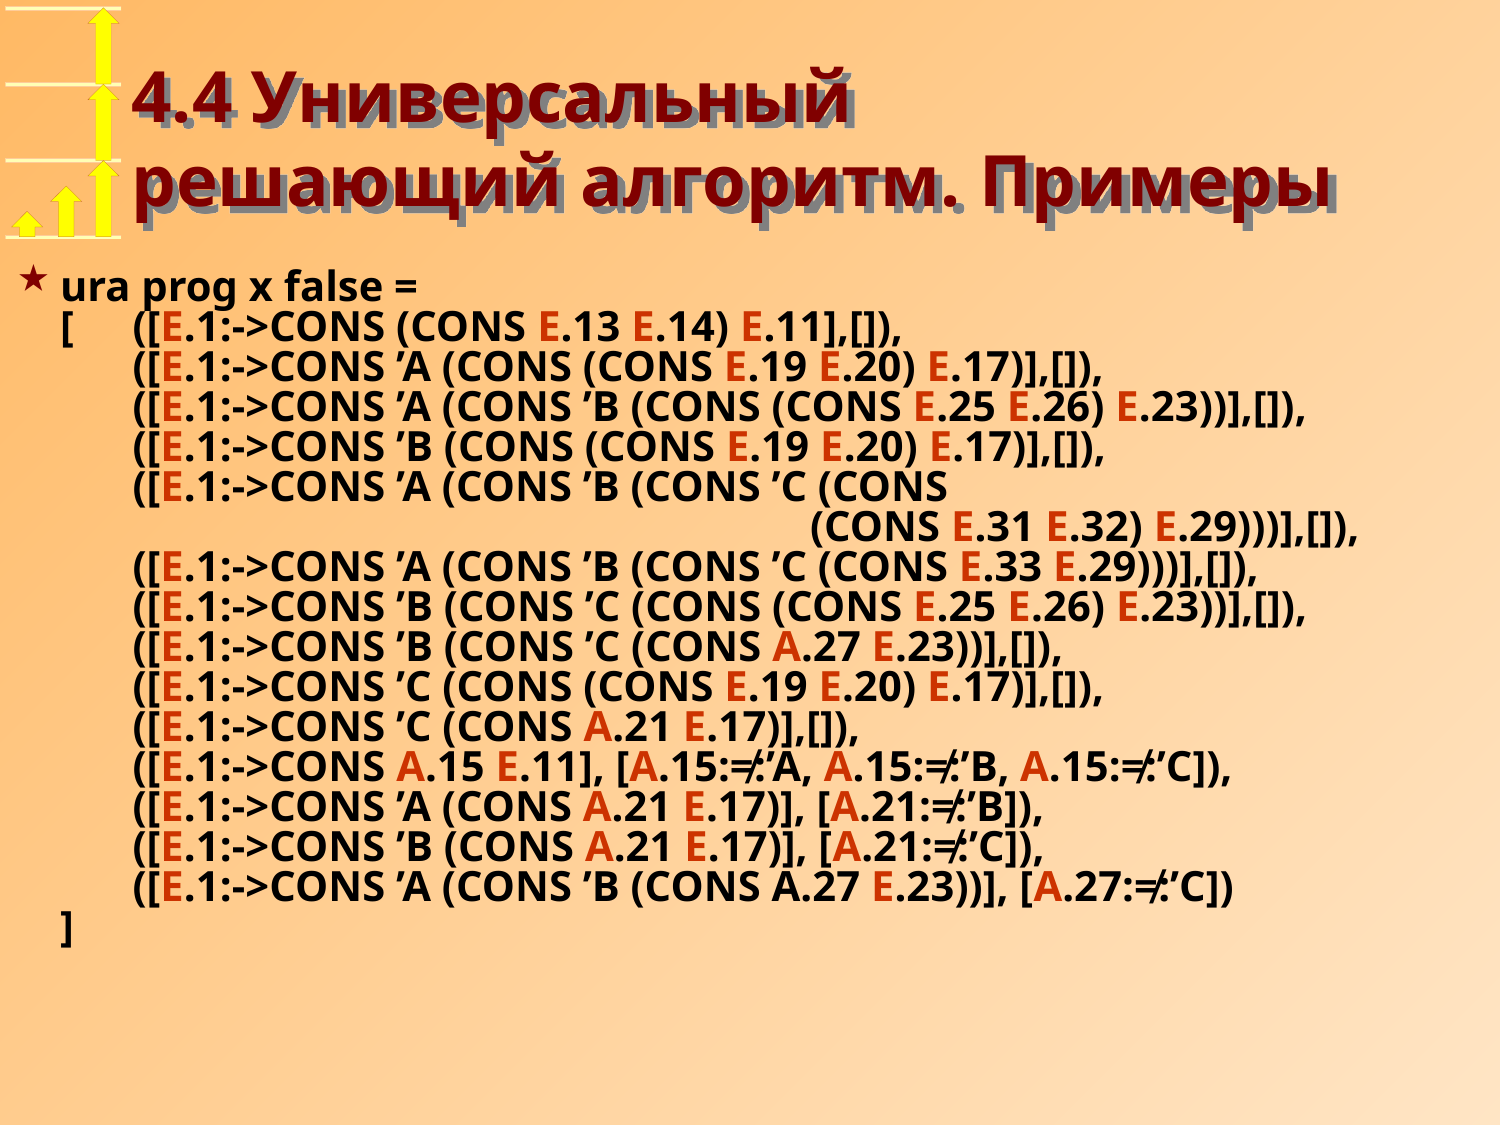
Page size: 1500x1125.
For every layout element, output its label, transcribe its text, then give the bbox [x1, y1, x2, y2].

title 4.4 Универсальный решающий алгоритм. Примеры [115, 42, 1486, 231]
list ura prog x false = [ ([E.1:->CONS (CONS E.13 E.14) E.11],[]), ([E.1:->CONS ’A (CONS (CONS E.19 E.20) E.17)],[]), ([E.1:->CONS ’A (CONS ’B (CONS (CONS E.25 E.26) E.23))],[]), ([E.1:->CONS ’B (CONS (CONS E.19 E.20) E.17)],[]), ([E.1:->CONS ’A (CONS ’B (CONS ’C (CONS (CONS E.31 E.32) E.29)))],[]), ([E.1:->CONS ’A (CONS ’B (CONS ’C (CONS E.33 E.29)))],[]), ([E.1:->CONS ’B (CONS ’C (CONS (CONS E.25 E.26) E.23))],[]), ([E.1:->CONS ’B (CONS ’C (CONS A.27 E.23))],[]), ([E.1:->CONS ’C (CONS (CONS E.19 E.20) E.17)],[]), ([E.1:->CONS ’C (CONS A.21 E.17)],[]), ([E.1:->CONS A.15 E.11], [A.15:≠:’A, A.15:≠:’B, A.15:≠:’C]), ([E.1:->CONS ’A (CONS A.21 E.17)], [A.21:≠:’B]), ([E.1:->CONS ’B (CONS A.21 E.17)], [A.21:≠:’C]), ([E.1:->CONS ’A (CONS ’B (CONS A.27 E.23))], [A.27:≠:’C]) ] [0, 238, 1500, 1125]
